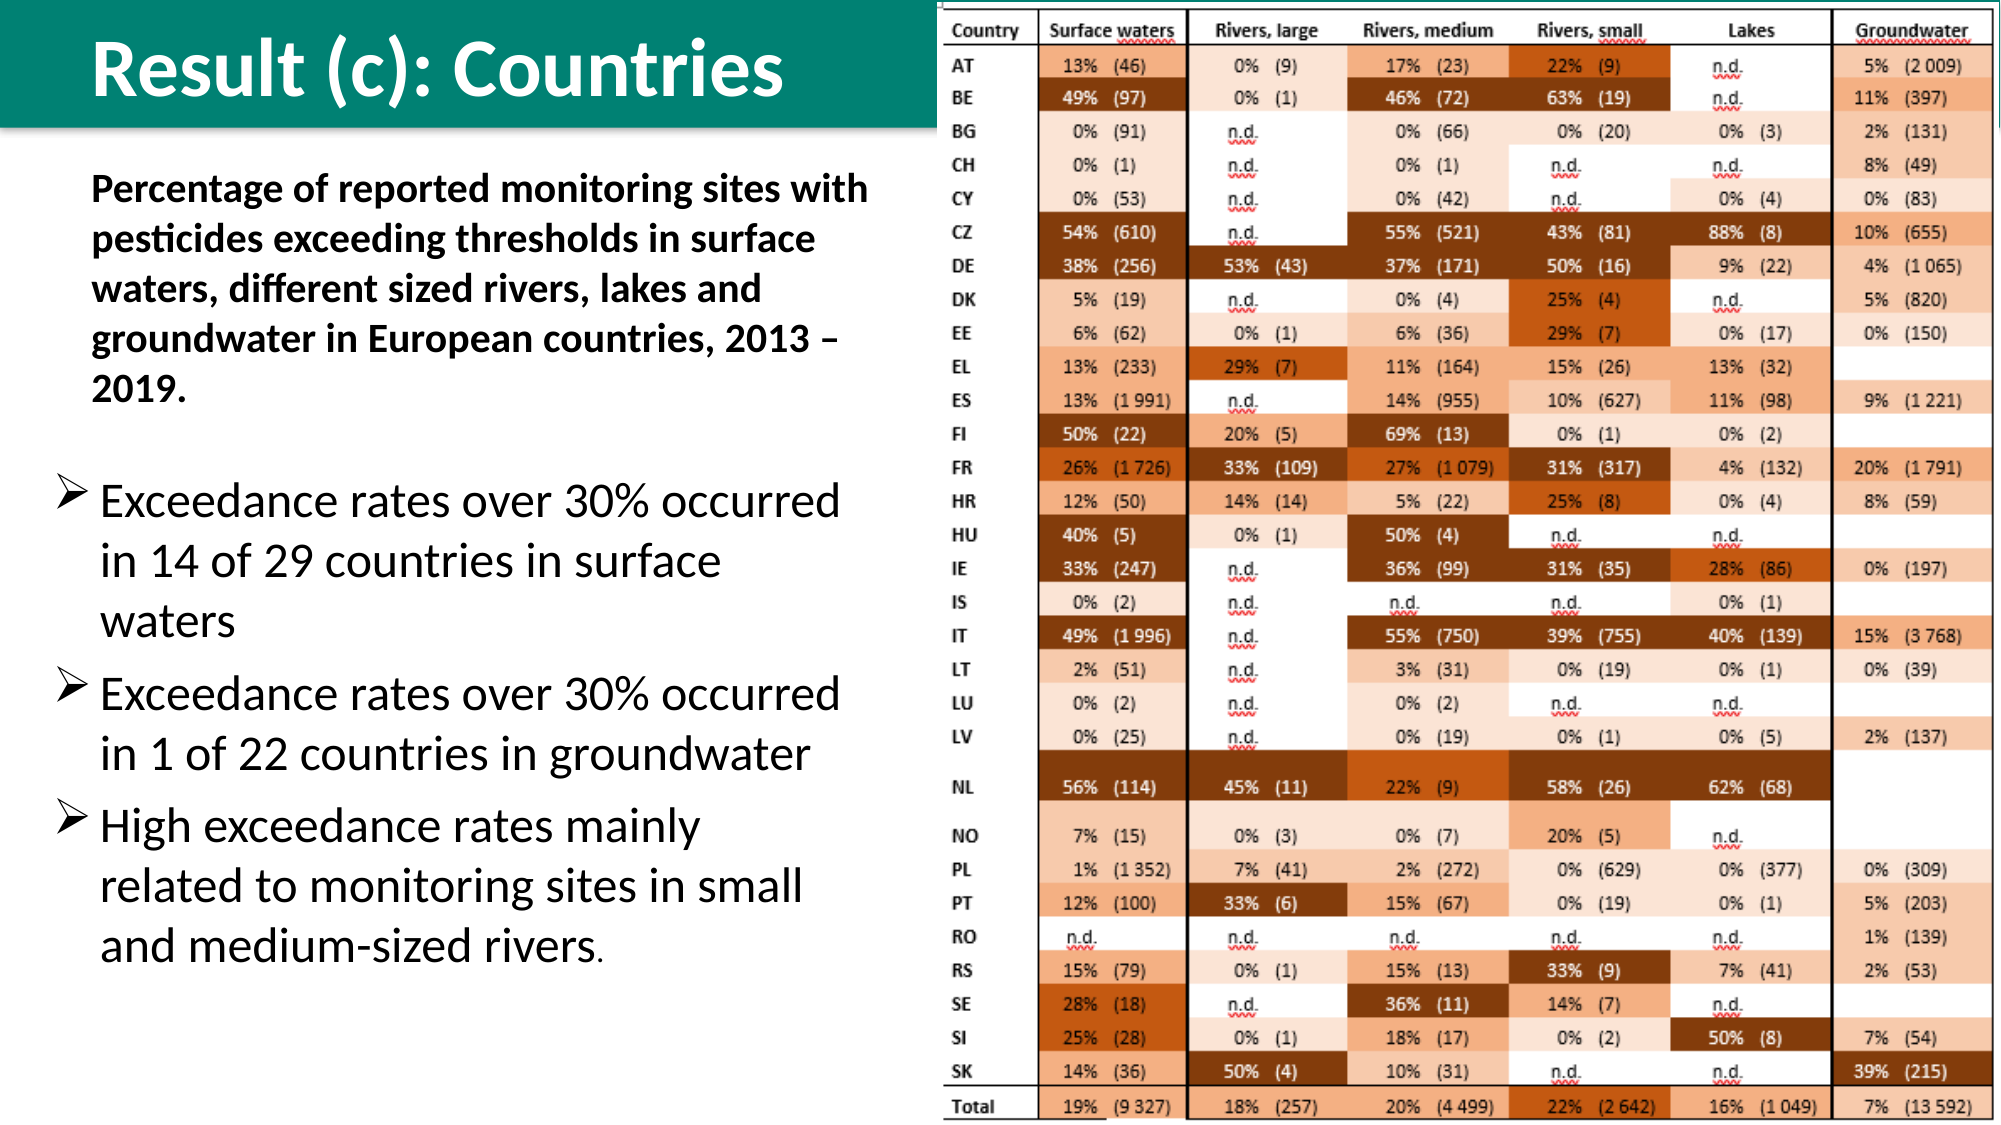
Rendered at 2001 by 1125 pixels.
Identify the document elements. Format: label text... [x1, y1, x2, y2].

text_box Exceedance rates over 30% occurred in 14 of 29 countries in surface waters Exceedance rates over 30% occurred in 1 of 22 countries in groundwater High exceedance rates mainly related to monitoring sites in small and medium-sized rivers. [38, 460, 858, 981]
list Result (c): Countries [76, 5, 933, 117]
picture [937, 1, 1999, 1125]
text_box Percentage of reported monitoring sites with pesticides exceeding thresholds in surface waters, different sized rivers, lakes and groundwater in European countries, 2013 – 2019. [76, 152, 932, 418]
